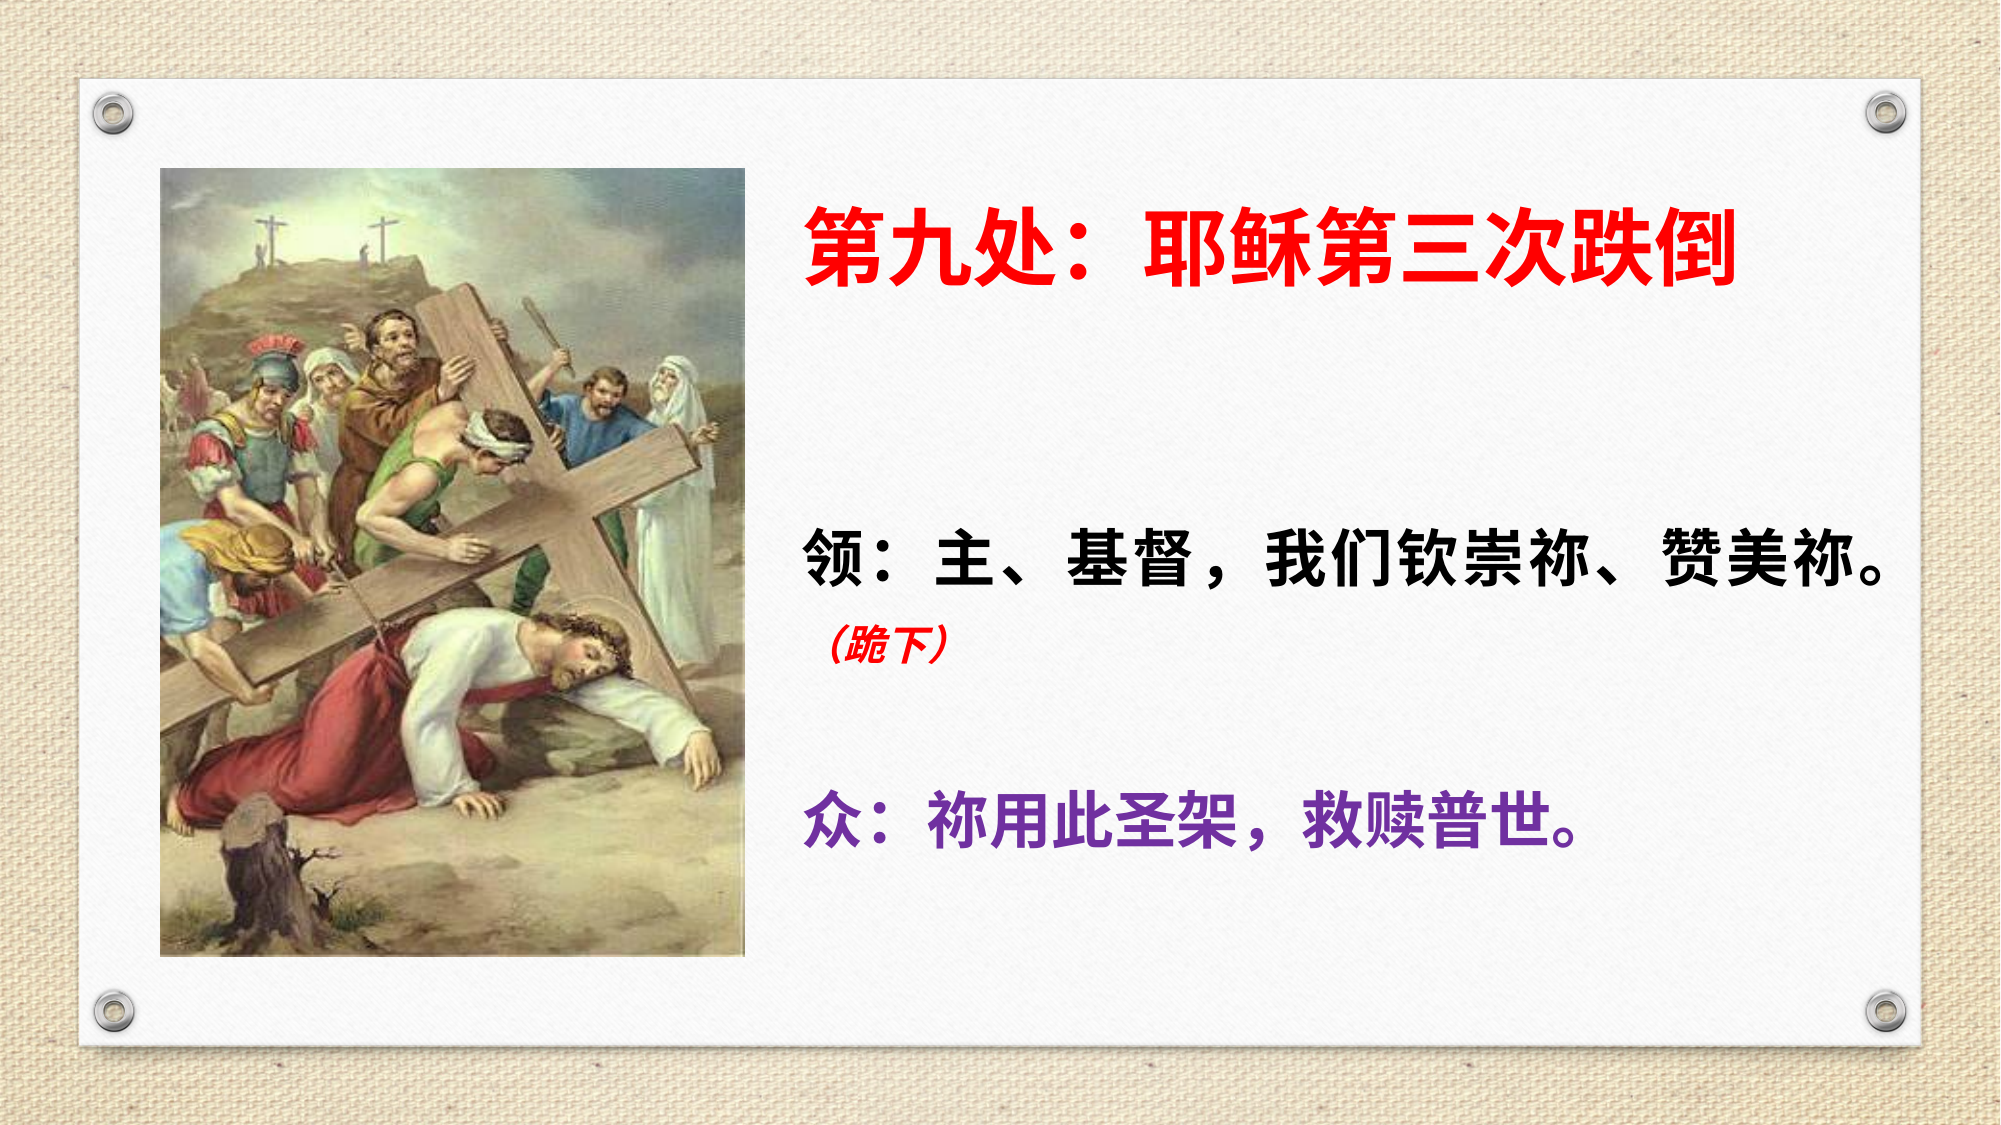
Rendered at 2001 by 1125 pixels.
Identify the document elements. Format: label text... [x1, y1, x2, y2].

picture [0, 0, 2001, 1125]
title 第九处：耶稣第三次跌倒 [786, 186, 1890, 305]
list 领：主、基督，我们钦崇祢、赞美祢。 （跪下） 众：祢用此圣架，救赎普世。 [786, 473, 1875, 995]
